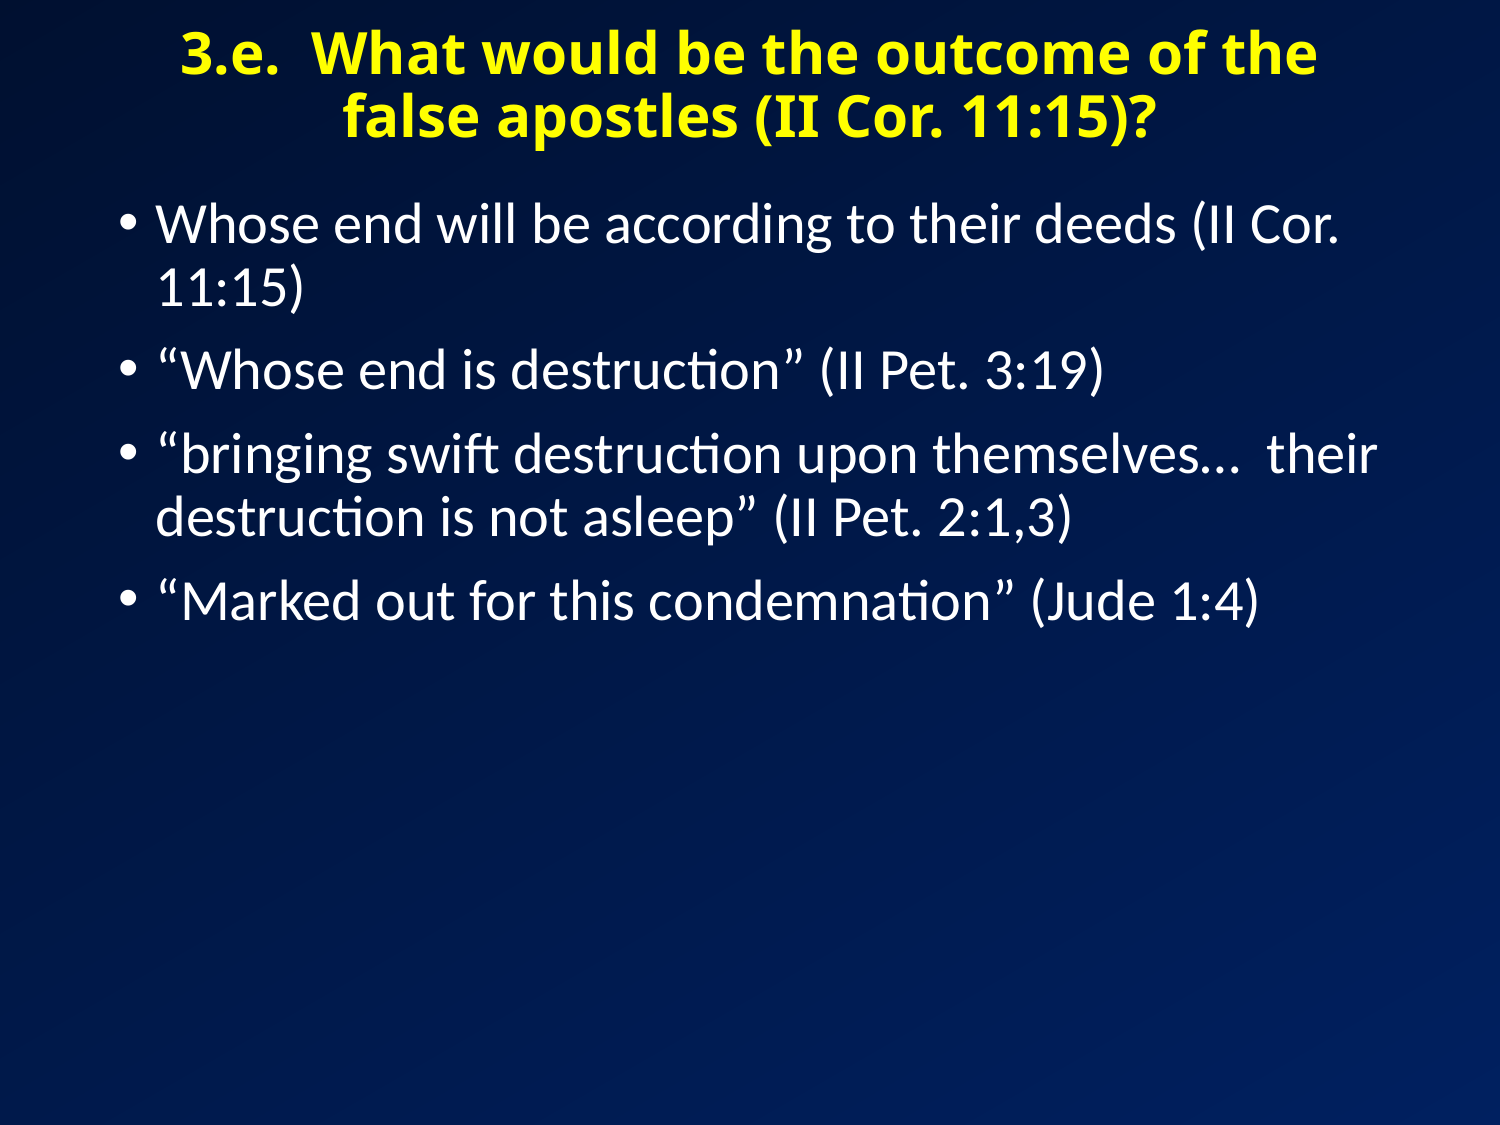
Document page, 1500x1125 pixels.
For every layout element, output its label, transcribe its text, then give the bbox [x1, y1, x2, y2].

title 3.e. What would be the outcome of the false apostles (II Cor. 11:15)? [103, 0, 1397, 175]
list Whose end will be according to their deeds (II Cor. 11:15) “Whose end is destruction” (II Pet. 3:19) “bringing swift destruction upon themselves… their destruction is not asleep” (II Pet. 2:1,3) “Marked out for this condemnation” (Jude 1:4) [103, 185, 1397, 1072]
